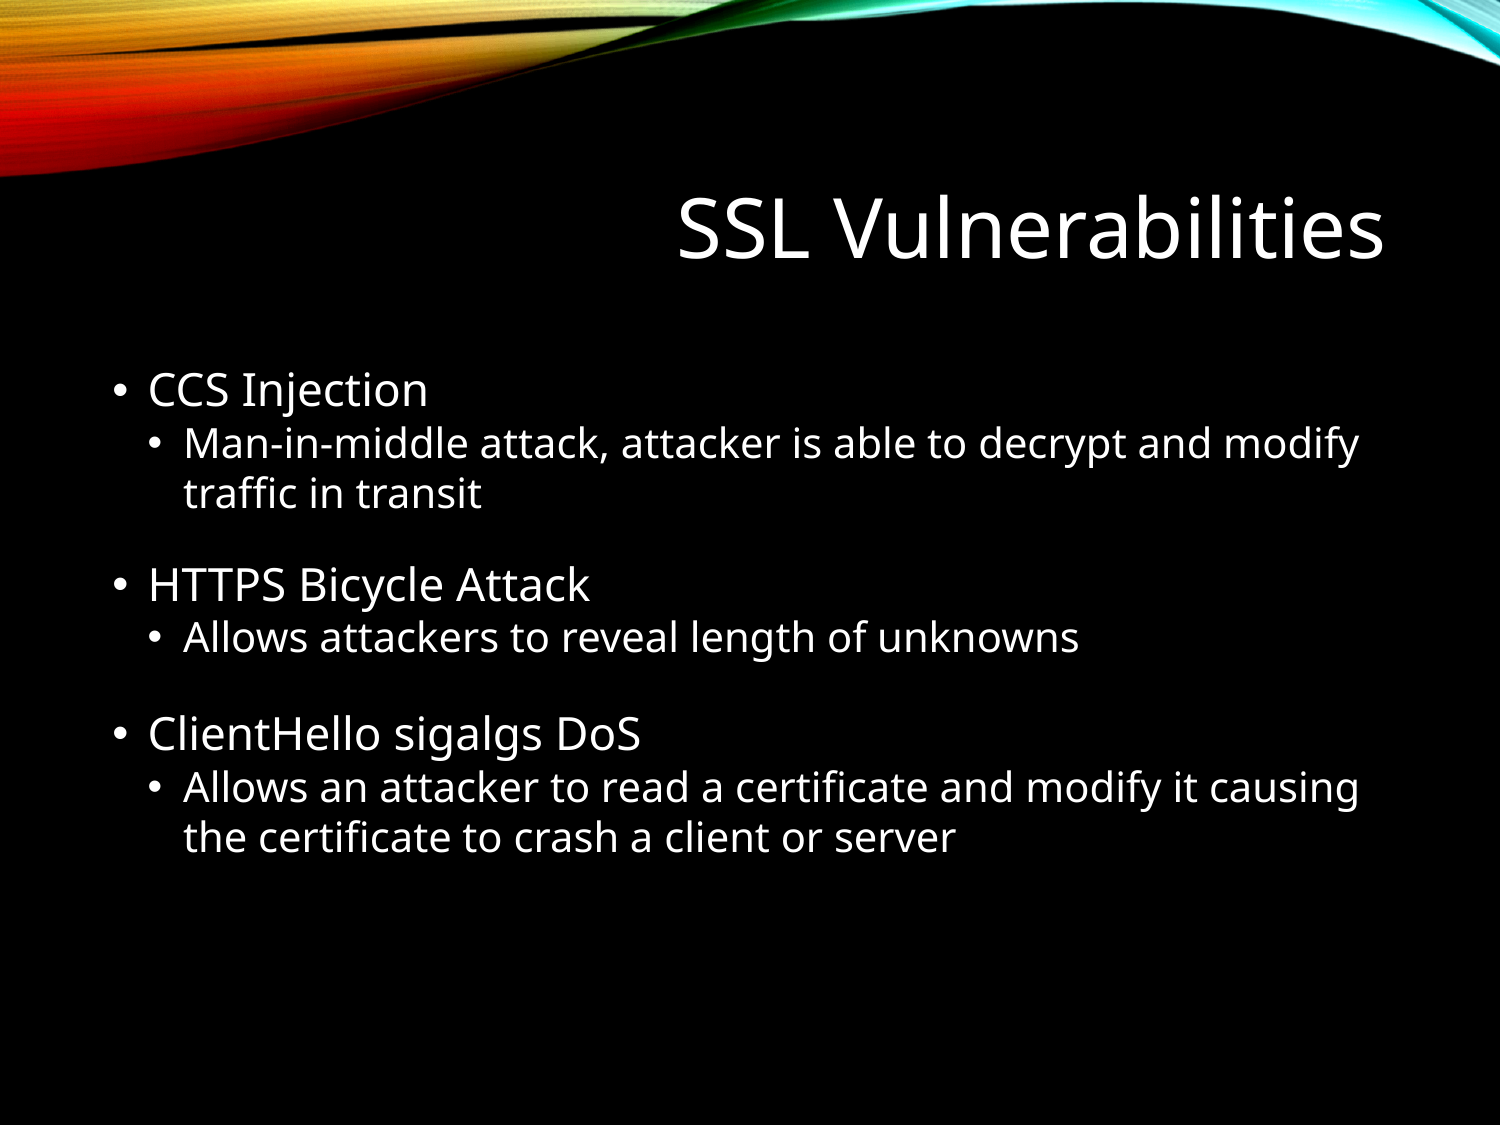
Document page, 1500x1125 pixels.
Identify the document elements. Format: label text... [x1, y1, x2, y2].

picture [0, 0, 1500, 178]
text_box CCS Injection Man-in-middle attack, attacker is able to decrypt and modify traffic in transit HTTPS Bicycle Attack Allows attackers to reveal length of unknowns ClientHello sigalgs DoS Allows an attacker to read a certificate and modify it causing the certificate to crash a client or server [97, 359, 1403, 1028]
text_box SSL Vulnerabilities [356, 125, 1403, 338]
